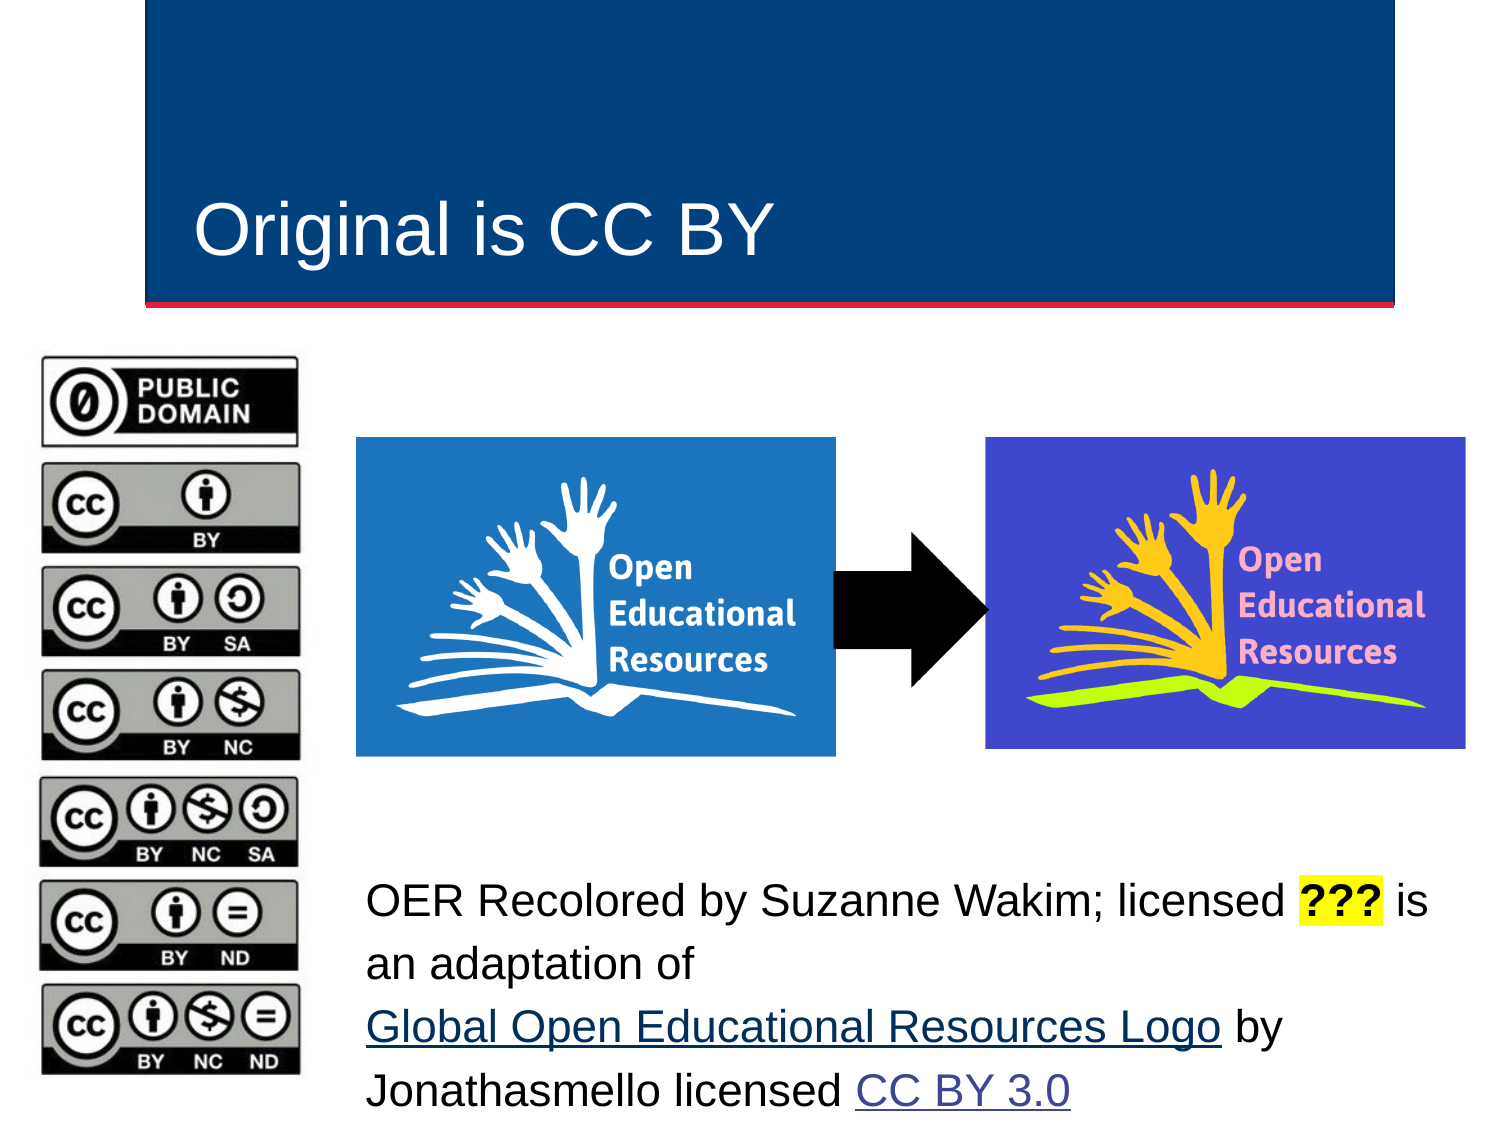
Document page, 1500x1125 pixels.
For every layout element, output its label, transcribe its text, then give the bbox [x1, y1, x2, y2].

text_box OER Recolored by Suzanne Wakim; licensed ??? is an adaptation of Global Open Educational Resources Logo by Jonathasmello licensed CC BY 3.0 [350, 847, 1477, 1125]
title Original is CC BY [178, 132, 1361, 280]
picture [21, 338, 319, 1093]
picture [356, 437, 1471, 757]
